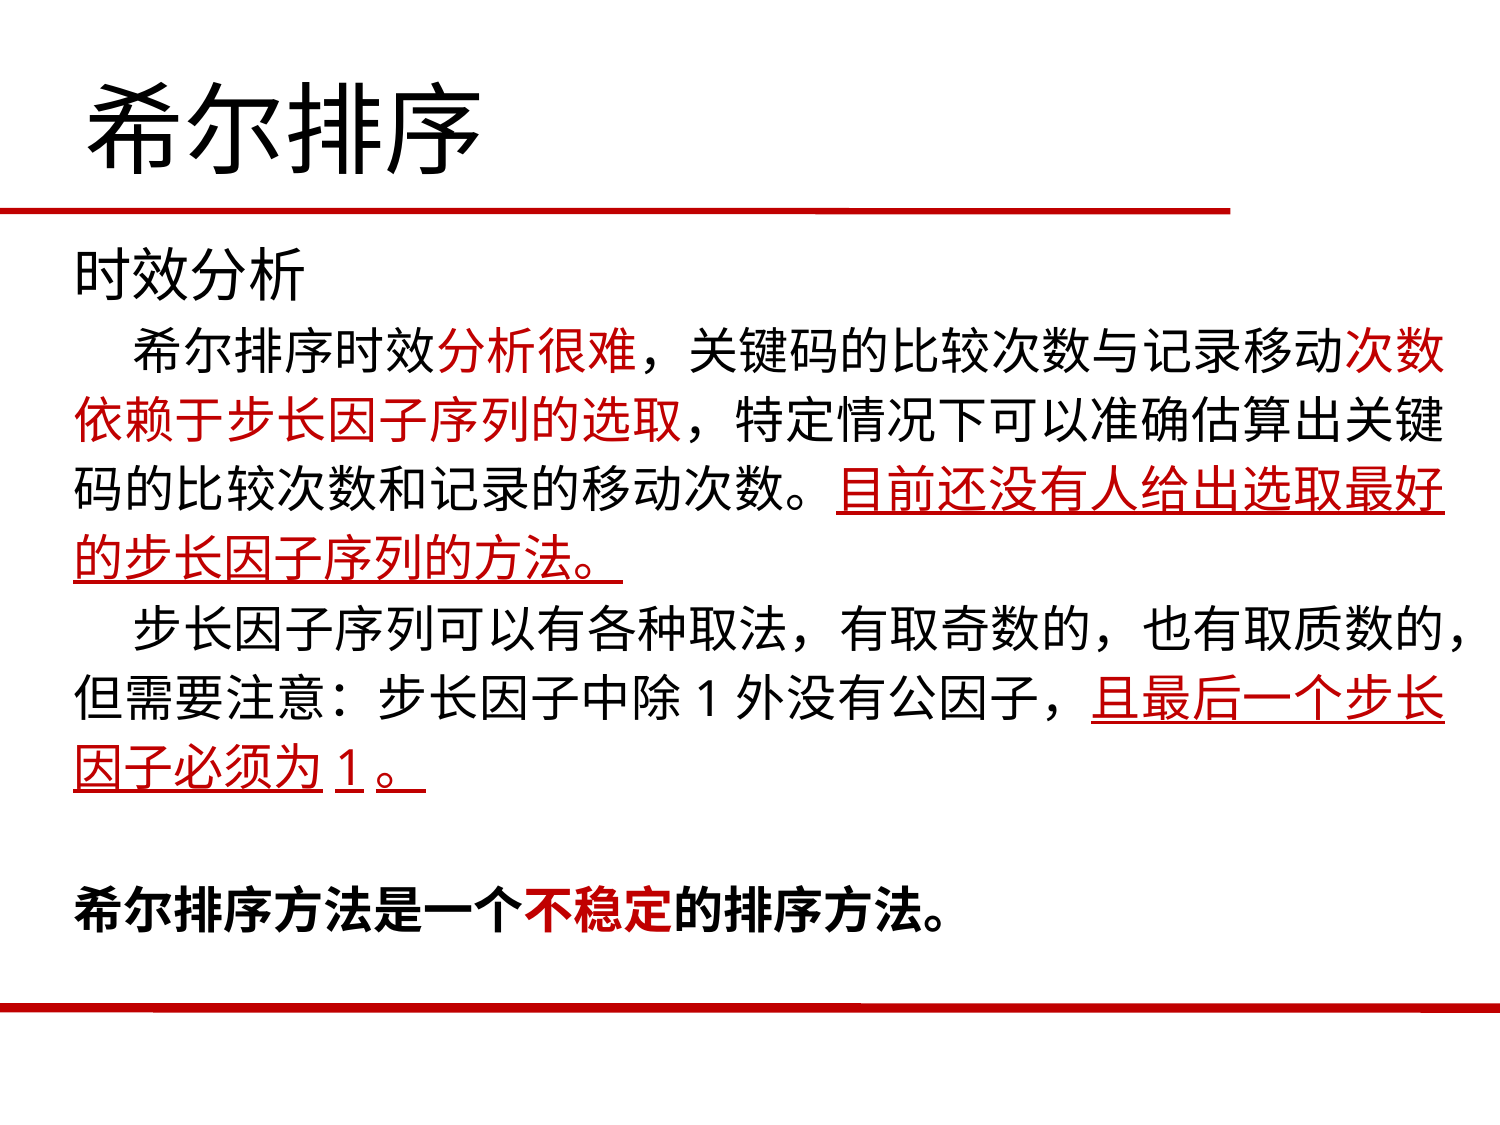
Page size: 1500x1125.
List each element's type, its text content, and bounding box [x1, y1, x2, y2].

text_box 希尔排序 [70, 58, 1372, 194]
text_box 时效分析 希尔排序时效分析很难，关键码的比较次数与记录移动次数依赖于步长因子序列的选取，特定情况下可以准确估算出关键码的比较次数和记录的移动次数。目前还没有人给出选取最好的步长因子序列的方法。 步长因子序列可以有各种取法，有取奇数的，也有取质数的，但需要注意：步长因子中除1外没有公因子，且最后一个步长因子必须为1。 希尔排序方法是一个不稳定的排序方法。 [58, 230, 1460, 946]
